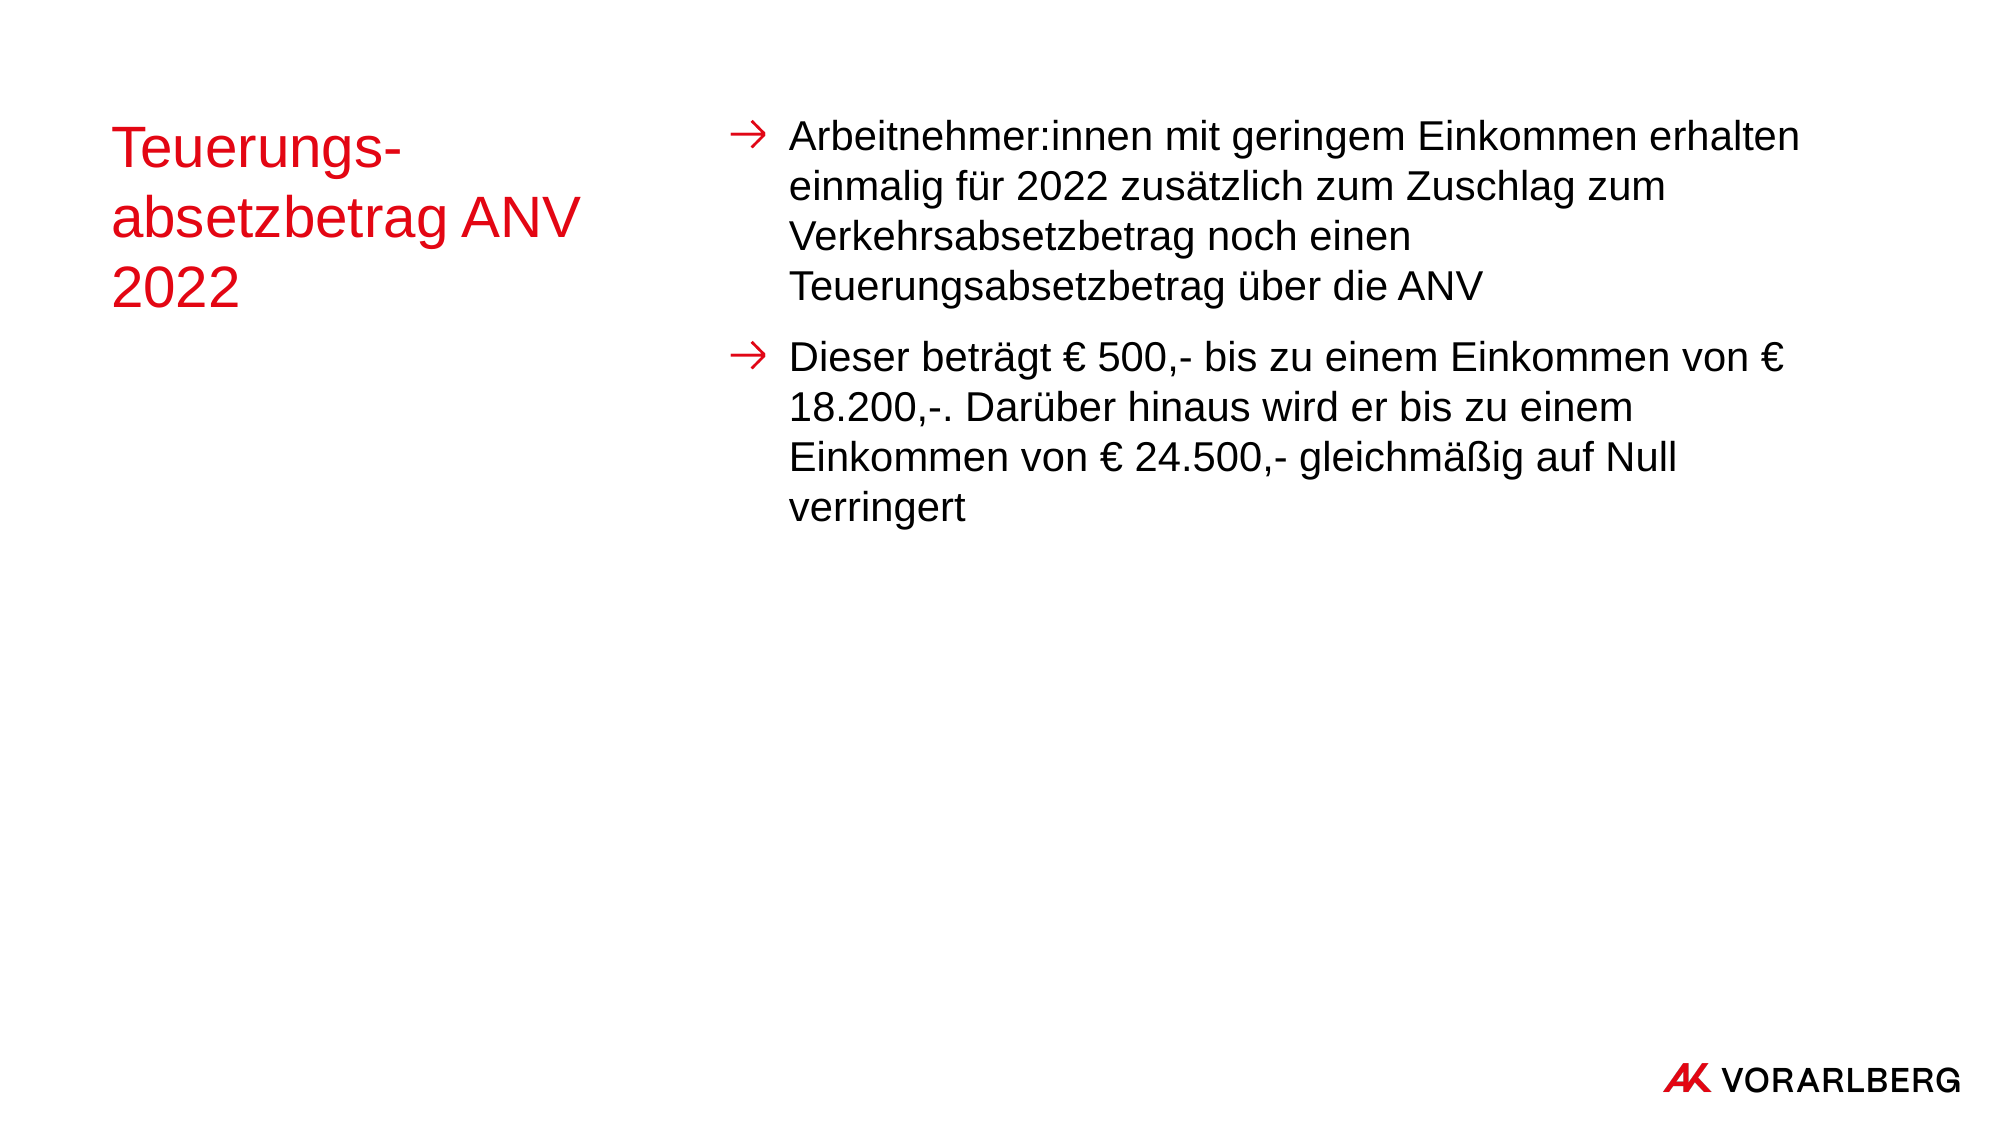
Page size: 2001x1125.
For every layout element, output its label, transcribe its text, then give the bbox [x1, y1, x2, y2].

picture [730, 119, 766, 149]
picture [730, 340, 766, 370]
picture [1662, 1062, 1961, 1093]
text_box Arbeitnehmer:innen mit geringem Einkommen erhalten einmalig für 2022 zusätzlich zum Zuschlag zum Verkehrsabsetzbetrag noch einen Teuerungsabsetzbetrag über die ANV Dieser beträgt € 500,- bis zu einem Einkommen von € 18.200,-. Darüber hinaus wird er bis zu einem Einkommen von € 24.500,- gleichmäßig auf Null verringert [715, 101, 1873, 988]
title Teuerungs-absetzbetrag ANV 2022 [96, 101, 655, 570]
